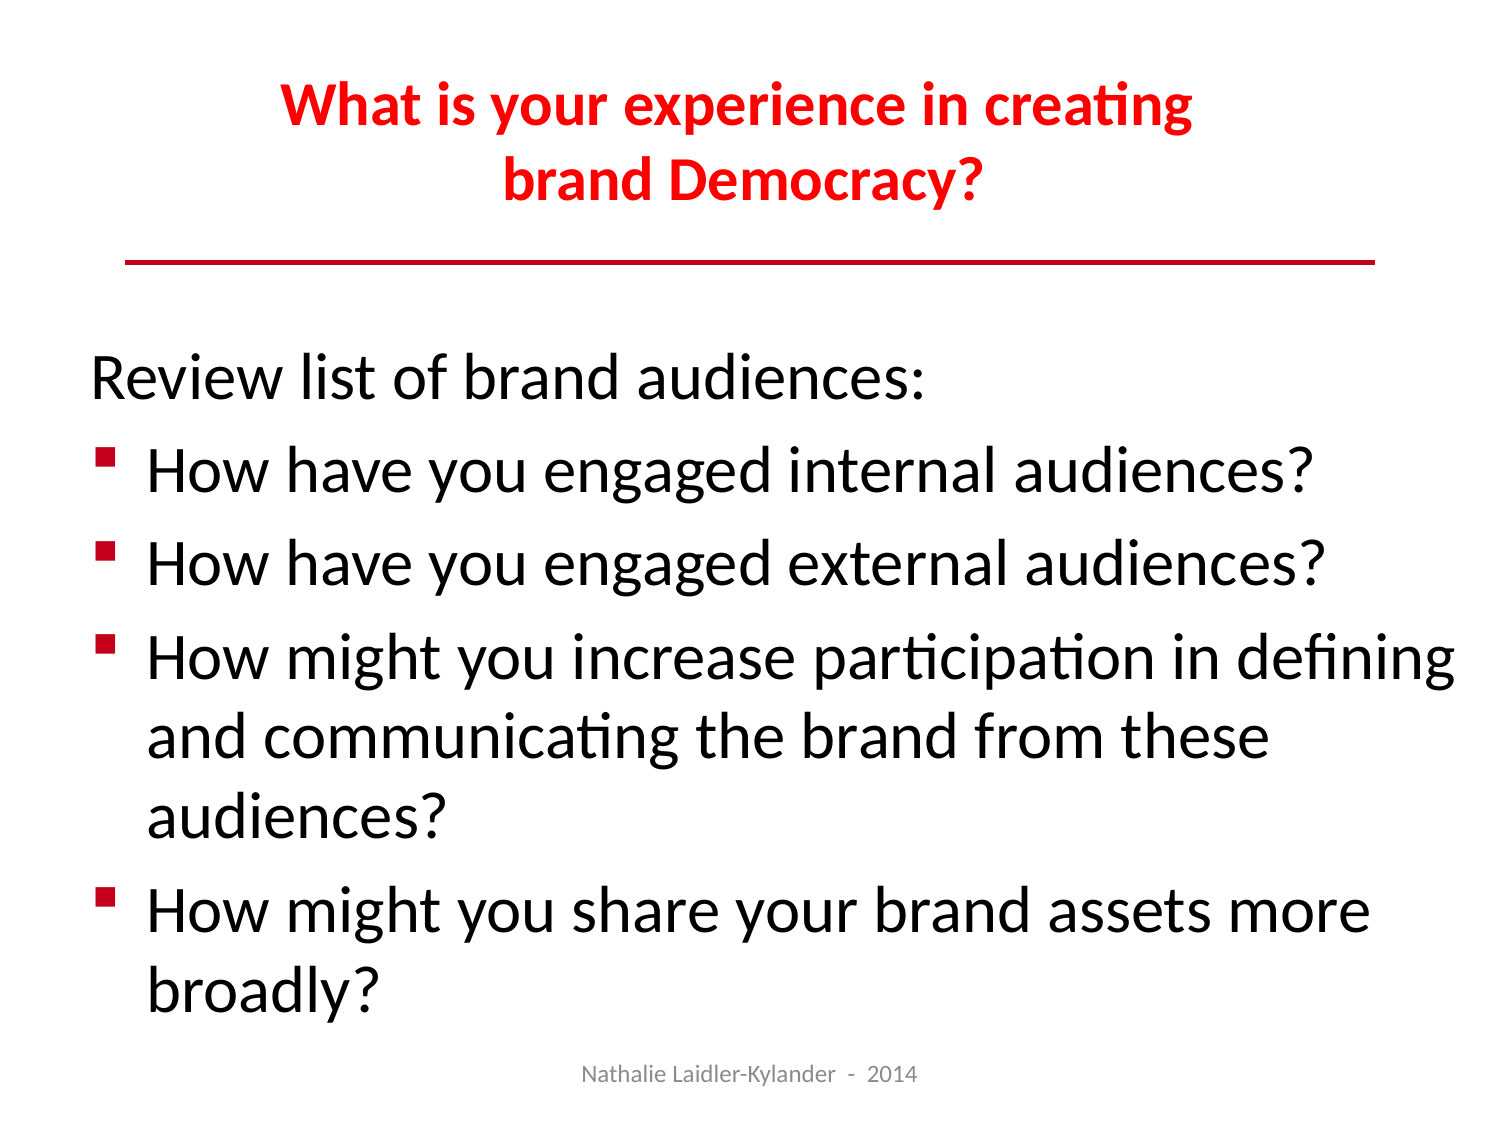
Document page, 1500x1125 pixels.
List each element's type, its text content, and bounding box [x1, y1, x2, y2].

title What is your experience in creating brand Democracy? [62, 37, 1413, 238]
list Review list of brand audiences: How have you engaged internal audiences? How have you engaged external audiences? How might you increase participation in defining and communicating the brand from these audiences? How might you share your brand assets more broadly? [75, 324, 1475, 1038]
footer Nathalie Laidler-Kylander - 2014 [512, 1042, 988, 1103]
